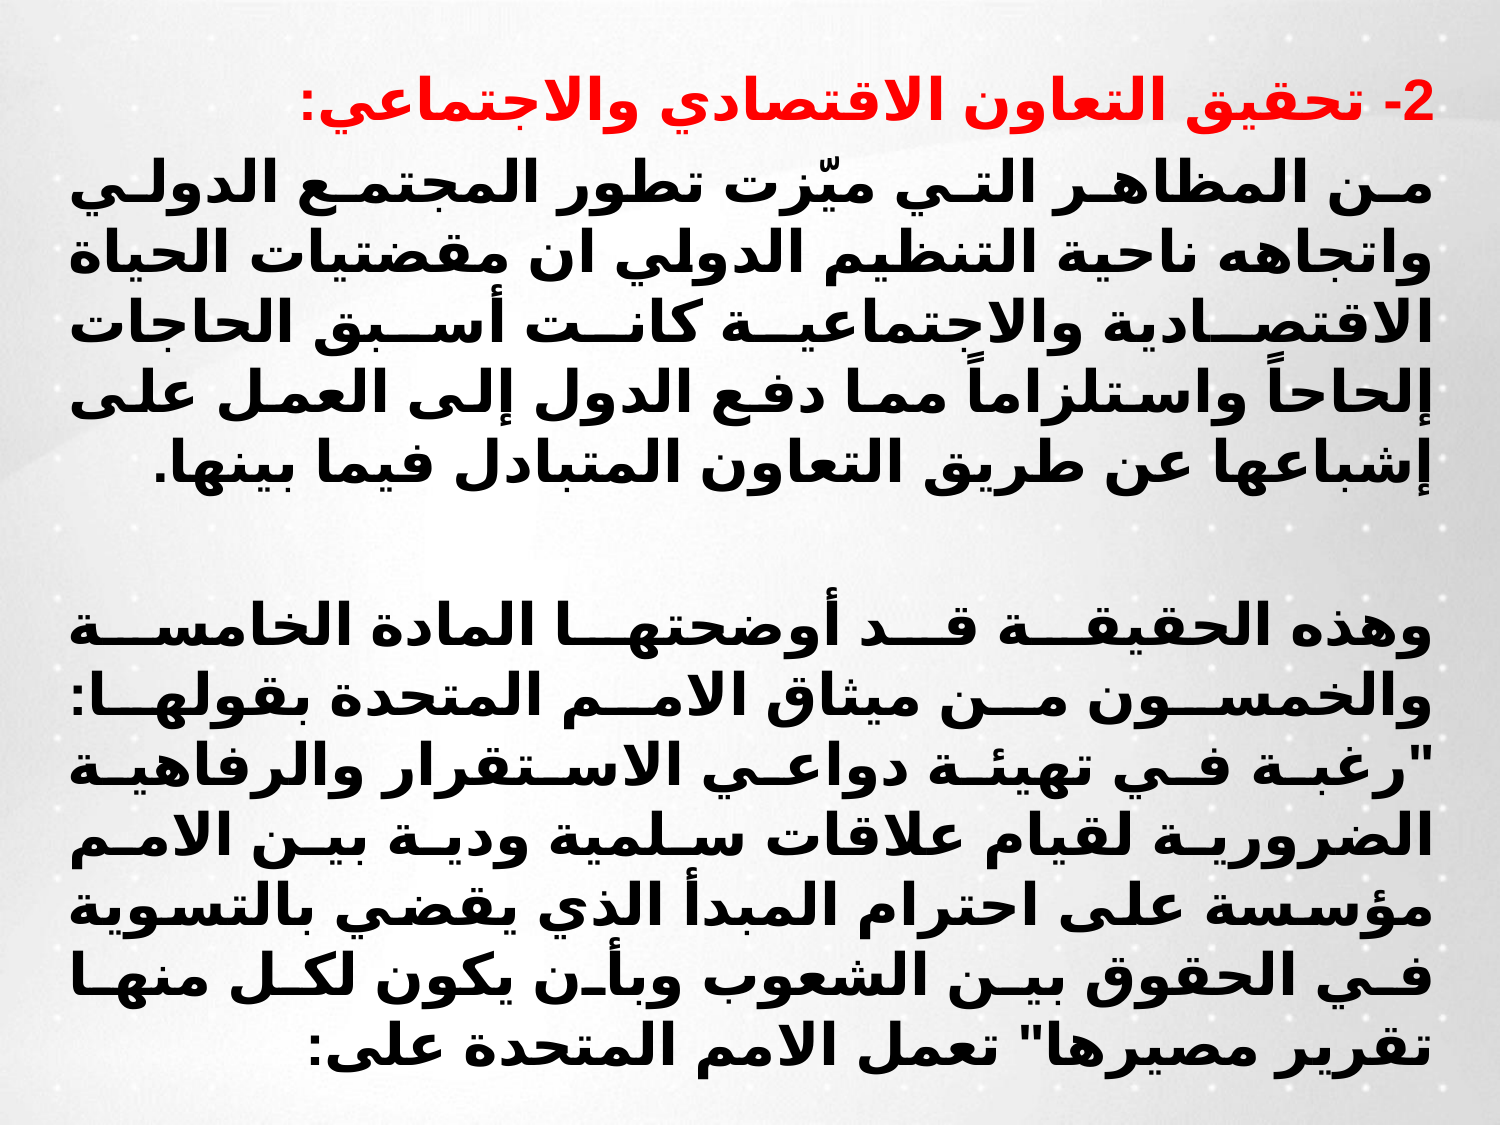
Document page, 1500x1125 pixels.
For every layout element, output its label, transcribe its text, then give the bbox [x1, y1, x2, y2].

picture [0, 0, 1500, 1125]
list 2- تحقيق التعاون الاقتصادي والاجتماعي: من المظاهر التي ميّزت تطور المجتمع الدولي واتجاهه ناحية التنظيم الدولي ان مقضتيات الحياة الاقتصادية والاجتماعية كانت أسبق الحاجات إلحاحاً واستلزاماً مما دفع الدول إلى العمل على إشباعها عن طريق التعاون المتبادل فيما بينها. وهذه الحقيقة قد أوضحتها المادة الخامسة والخمسون من ميثاق الامم المتحدة بقولها: "رغبة في تهيئة دواعي الاستقرار والرفاهية الضرورية لقيام علاقات سلمية ودية بين الامم مؤسسة على احترام المبدأ الذي يقضي بالتسوية في الحقوق بين الشعوب وبأن يكون لكل منها تقرير مصيرها" تعمل الامم المتحدة على: [53, 54, 1451, 1106]
